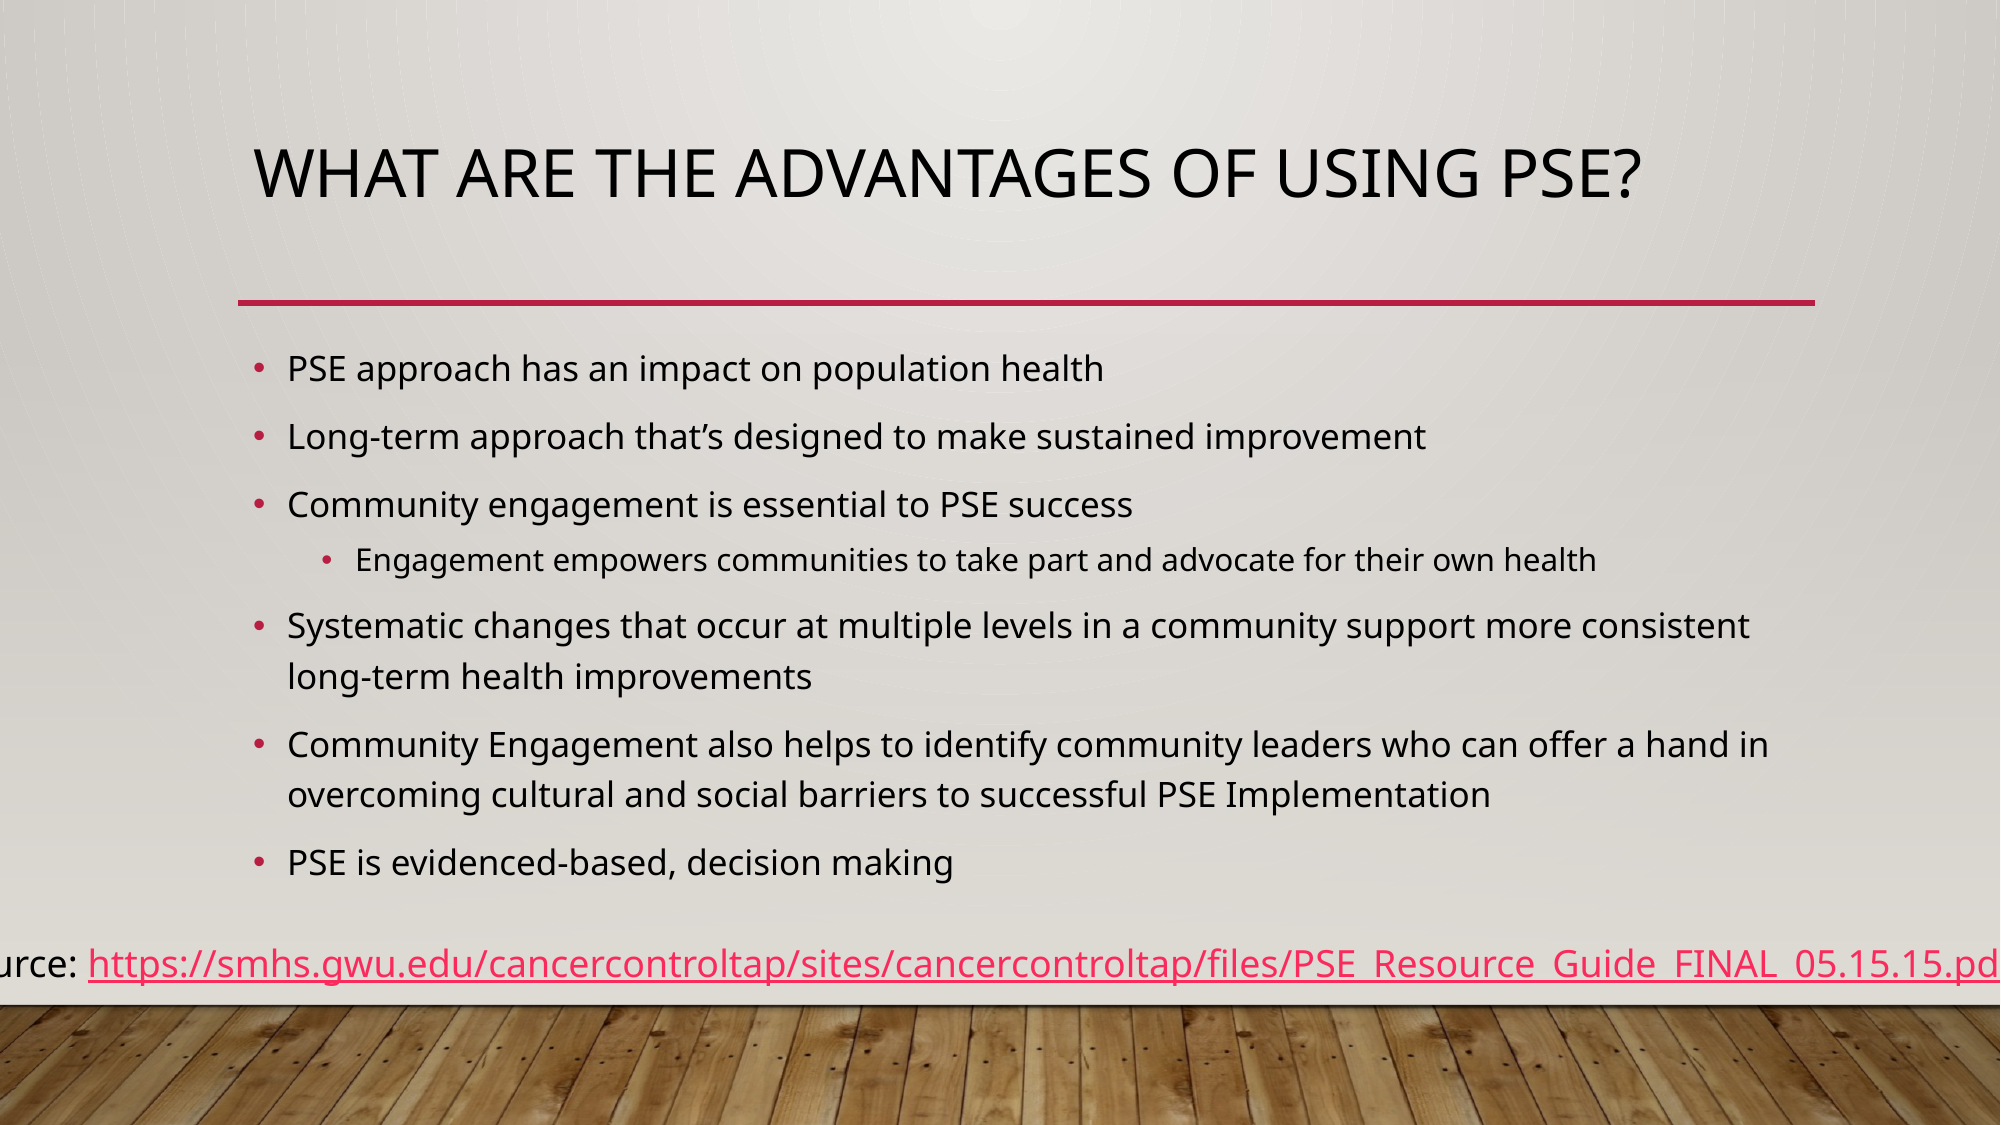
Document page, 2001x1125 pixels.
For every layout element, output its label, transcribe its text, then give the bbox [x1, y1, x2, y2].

title What are the advantages of using pse? [238, 131, 1814, 305]
picture [0, 1005, 2000, 1125]
text_box Source: https://smhs.gwu.edu/cancercontroltap/sites/cancercontroltap/files/PSE_Resource_Guide_FINAL_05.15.15.pdf [0, 932, 2000, 999]
list PSE approach has an impact on population health Long-term approach that’s designed to make sustained improvement Community engagement is essential to PSE success Engagement empowers communities to take part and advocate for their own health Systematic changes that occur at multiple levels in a community support more consistent long-term health improvements Community Engagement also helps to identify community leaders who can offer a hand in overcoming cultural and social barriers to successful PSE Implementation PSE is evidenced-based, decision making [238, 330, 1814, 897]
